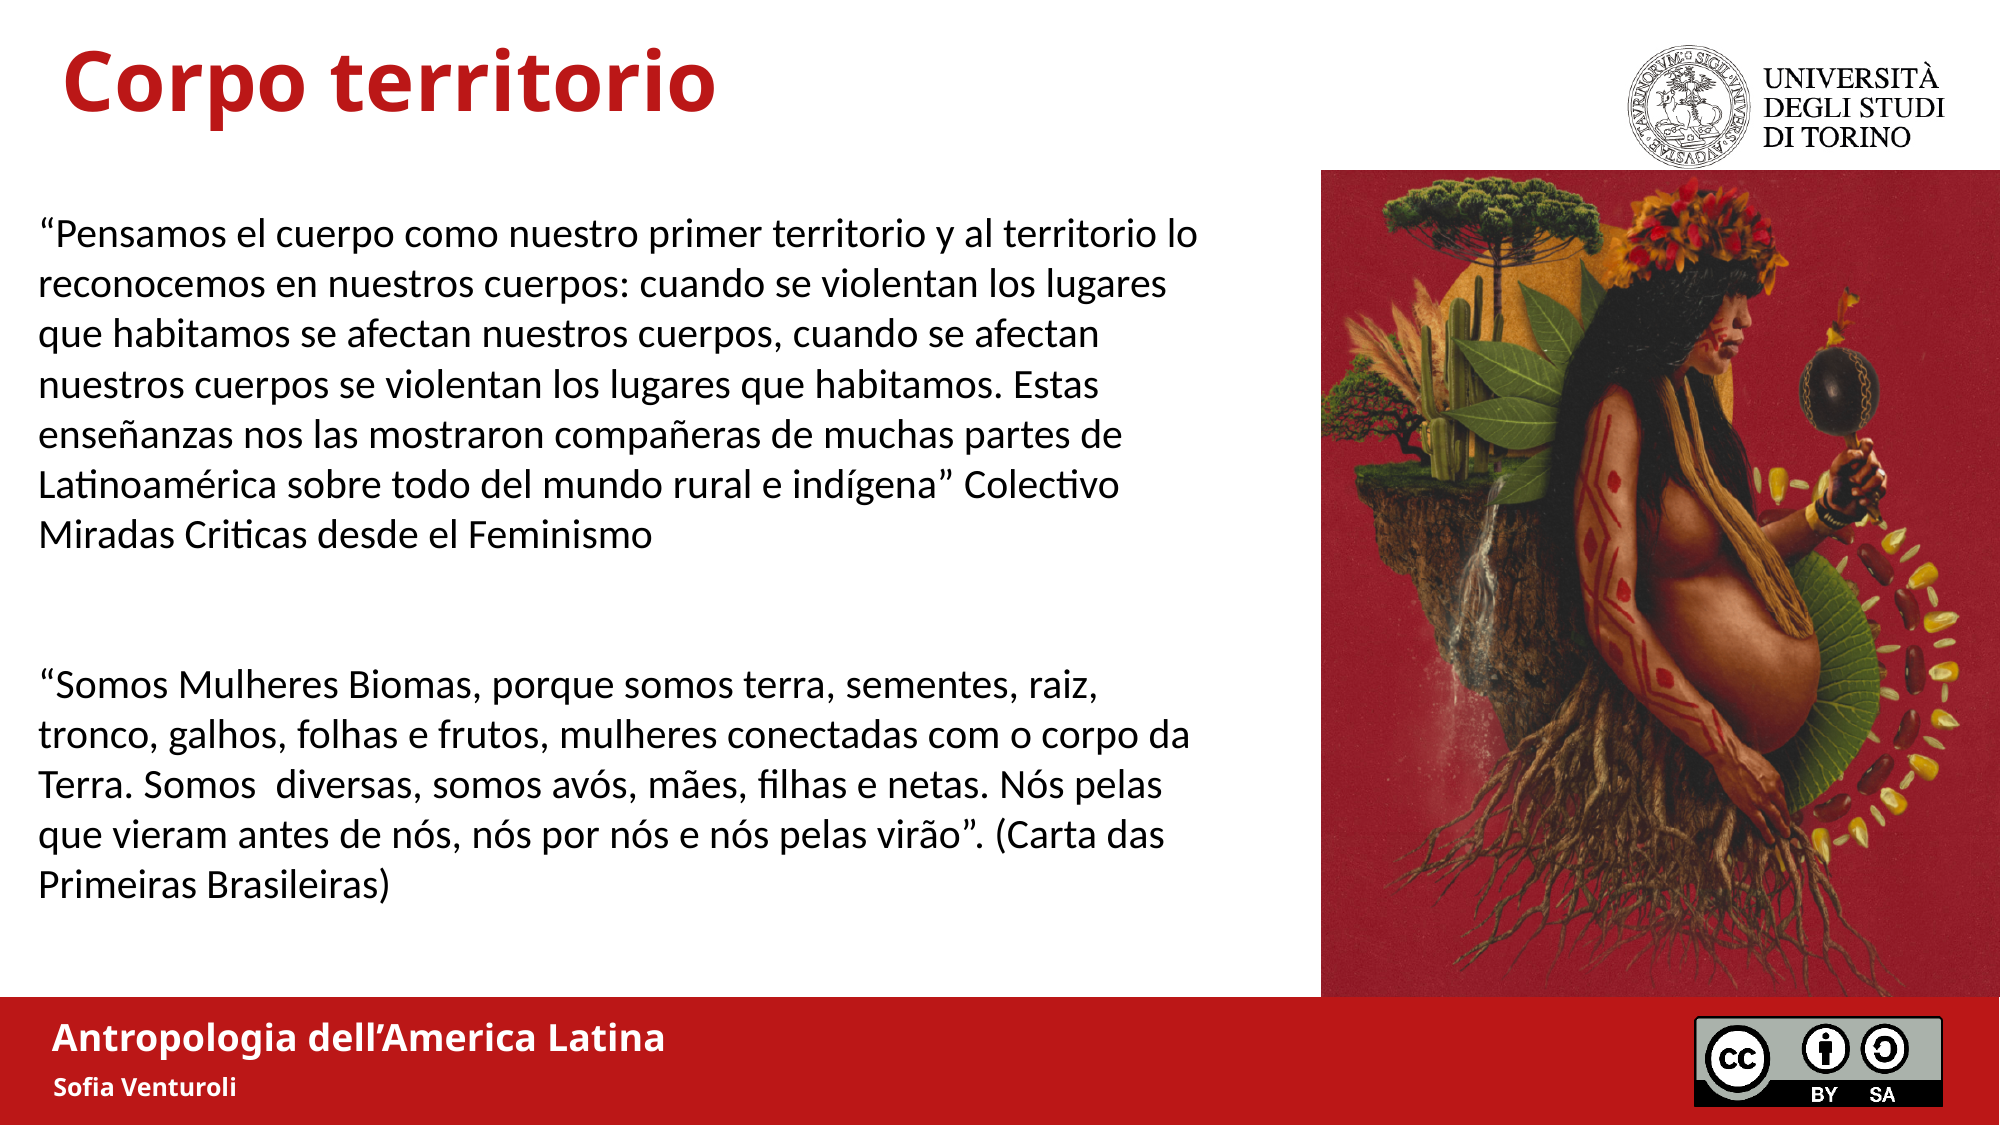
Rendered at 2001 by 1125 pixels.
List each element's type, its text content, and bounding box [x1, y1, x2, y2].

text_box Antropologia dell’America Latina [37, 1012, 2000, 1068]
picture [1694, 1016, 1943, 1107]
picture [1321, 170, 2000, 997]
text_box Corpo territorio [47, 20, 1037, 128]
text_box “Pensamos el cuerpo como nuestro primer territorio y al territorio lo reconocemos en nuestros cuerpos: cuando se violentan los lugares que habitamos se afectan nuestros cuerpos, cuando se afectan nuestros cuerpos se violentan los lugares que habitamos. Estas enseñanzas nos las mostraron compañeras de muchas partes de Latinoamérica sobre todo del mundo rural e indígena” Colectivo Miradas Criticas desde el Feminismo “Somos Mulheres Biomas, porque somos terra, sementes, raiz, tronco, galhos, folhas e frutos, mulheres conectadas com o corpo da Terra. Somos diversas, somos avós, mães, filhas e netas. Nós pelas que vieram antes de nós, nós por nós e nós pelas virão”. (Carta das Primeiras Brasileiras) [23, 198, 1222, 1014]
picture [1605, 22, 1964, 128]
text_box [37, 128, 2000, 184]
text_box Sofia Venturoli [38, 1068, 2000, 1123]
